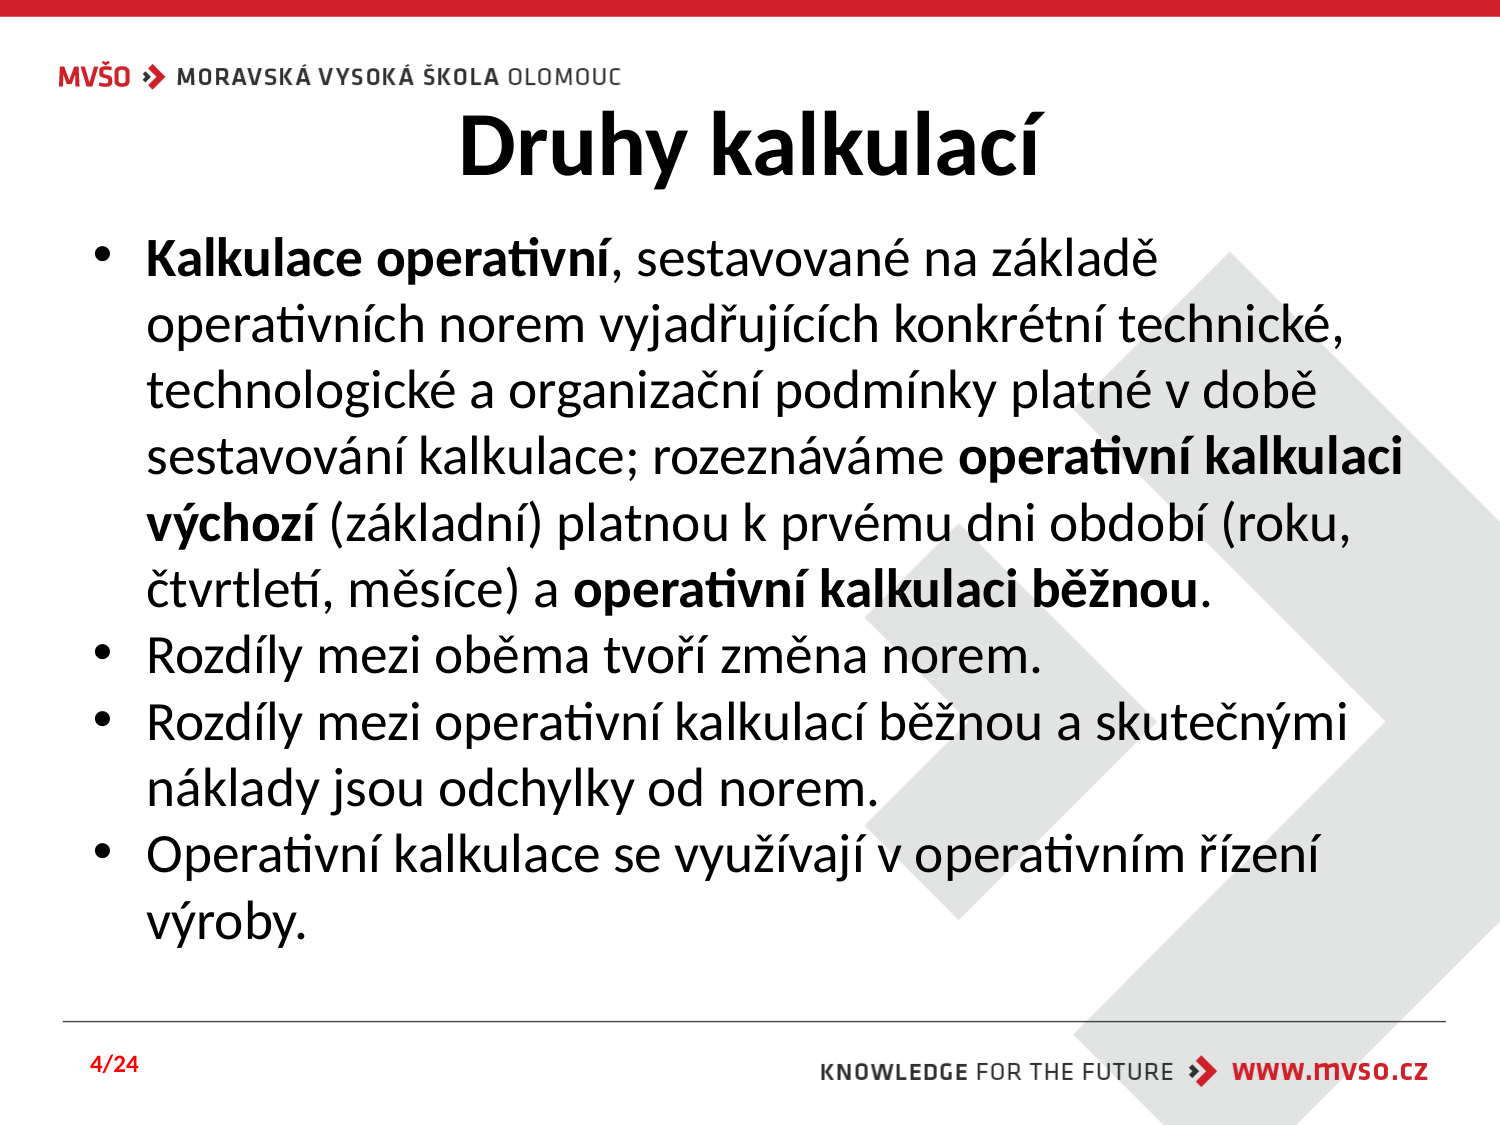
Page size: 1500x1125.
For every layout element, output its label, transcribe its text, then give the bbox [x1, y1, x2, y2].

title Druhy kalkulací [75, 45, 1425, 213]
list Kalkulace operativní, sestavované na základě operativních norem vyjadřujících konkrétní technické, technologické a organizační podmínky platné v době sestavování kalkulace; rozeznáváme operativní kalkulaci výchozí (základní) platnou k prvému dni období (roku, čtvrtletí, měsíce) a operativní kalkulaci běžnou. Rozdíly mezi oběma tvoří změna norem. Rozdíly mezi operativní kalkulací běžnou a skutečnými náklady jsou odchylky od norem. Operativní kalkulace se využívají v operativním řízení výroby. [75, 213, 1425, 1025]
picture [0, 0, 1500, 1125]
text_box 4/24 [74, 1040, 213, 1085]
